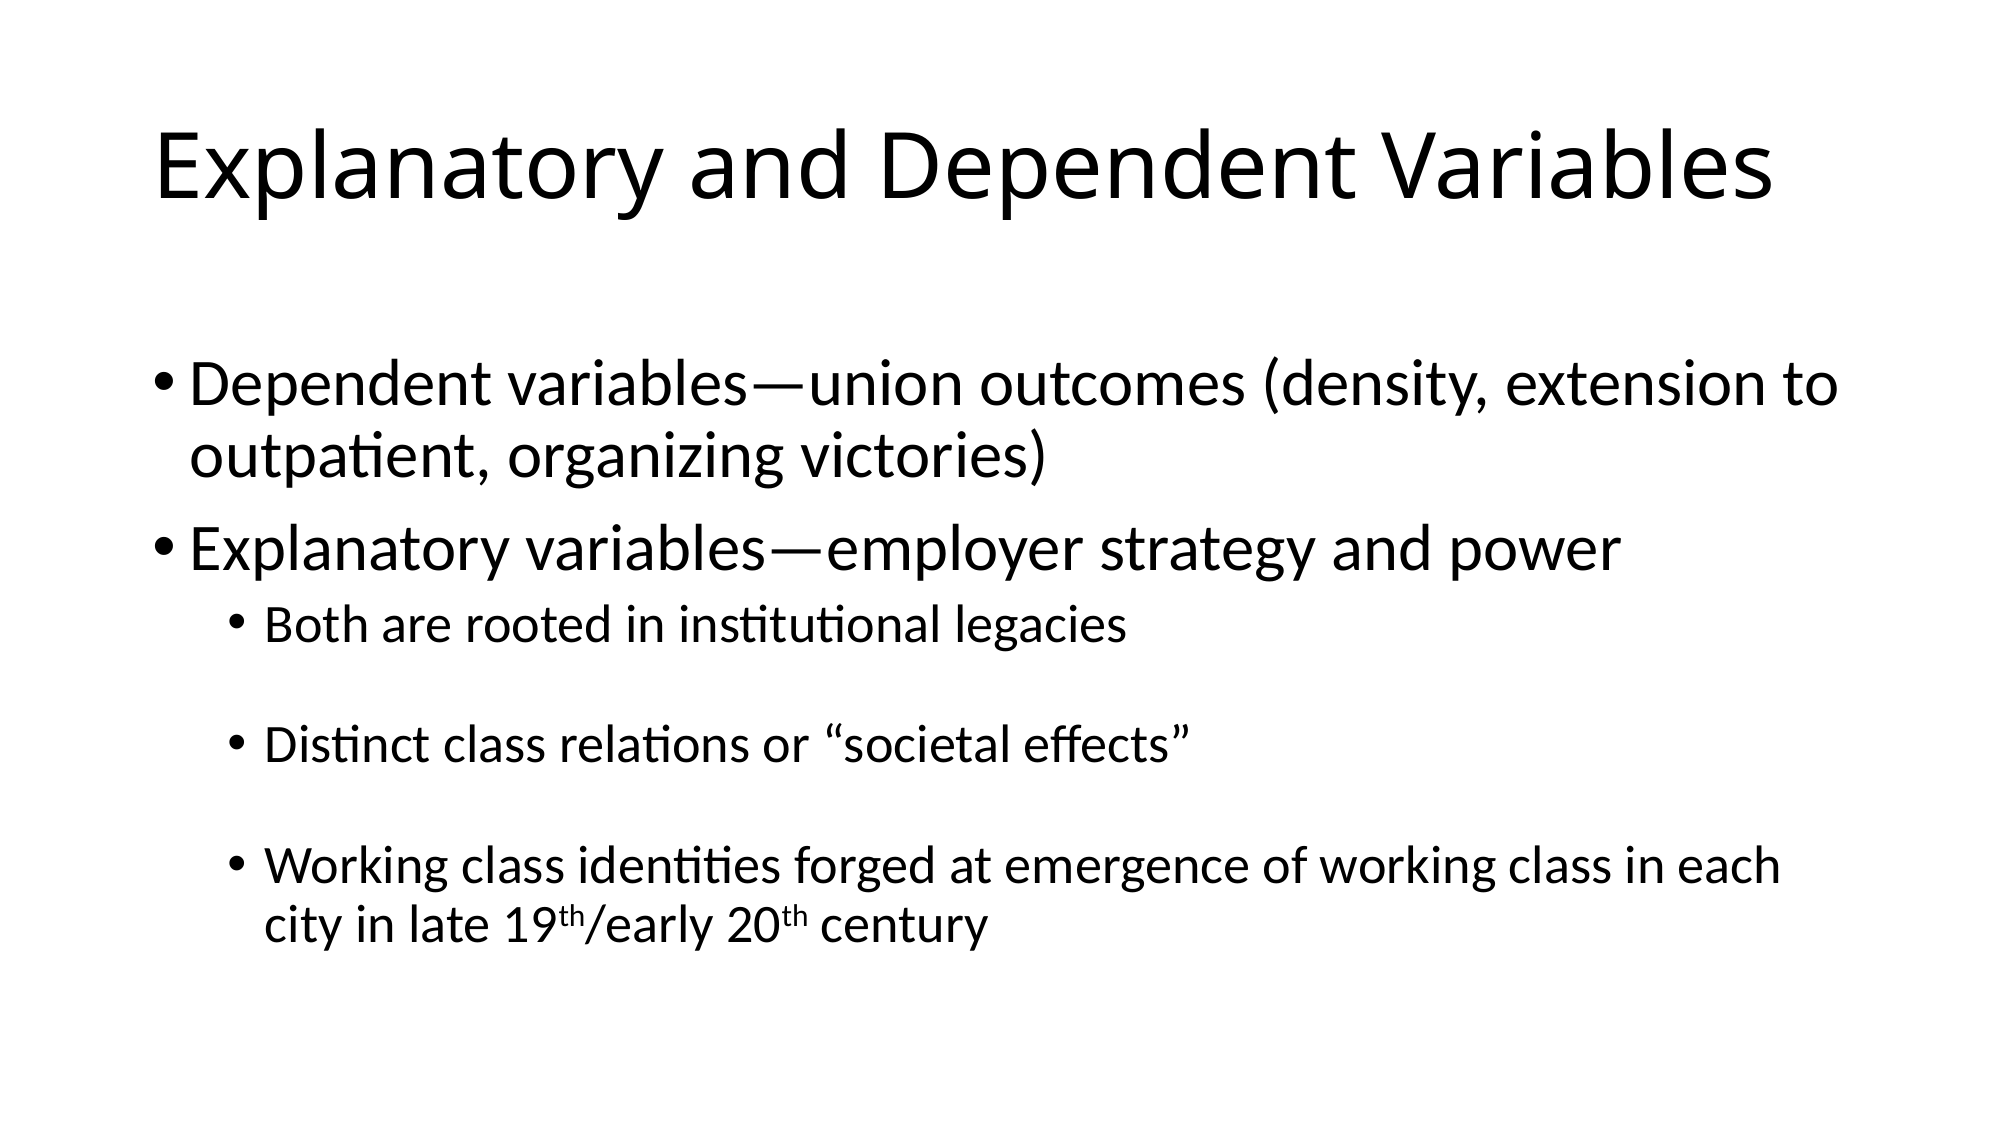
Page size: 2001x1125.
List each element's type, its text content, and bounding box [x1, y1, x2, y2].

list Dependent variables—union outcomes (density, extension to outpatient, organizing victories) Explanatory variables—employer strategy and power Both are rooted in institutional legacies Distinct class relations or “societal effects” Working class identities forged at emergence of working class in each city in late 19th/early 20th century [137, 299, 1863, 1014]
title Explanatory and Dependent Variables [137, 59, 1863, 278]
